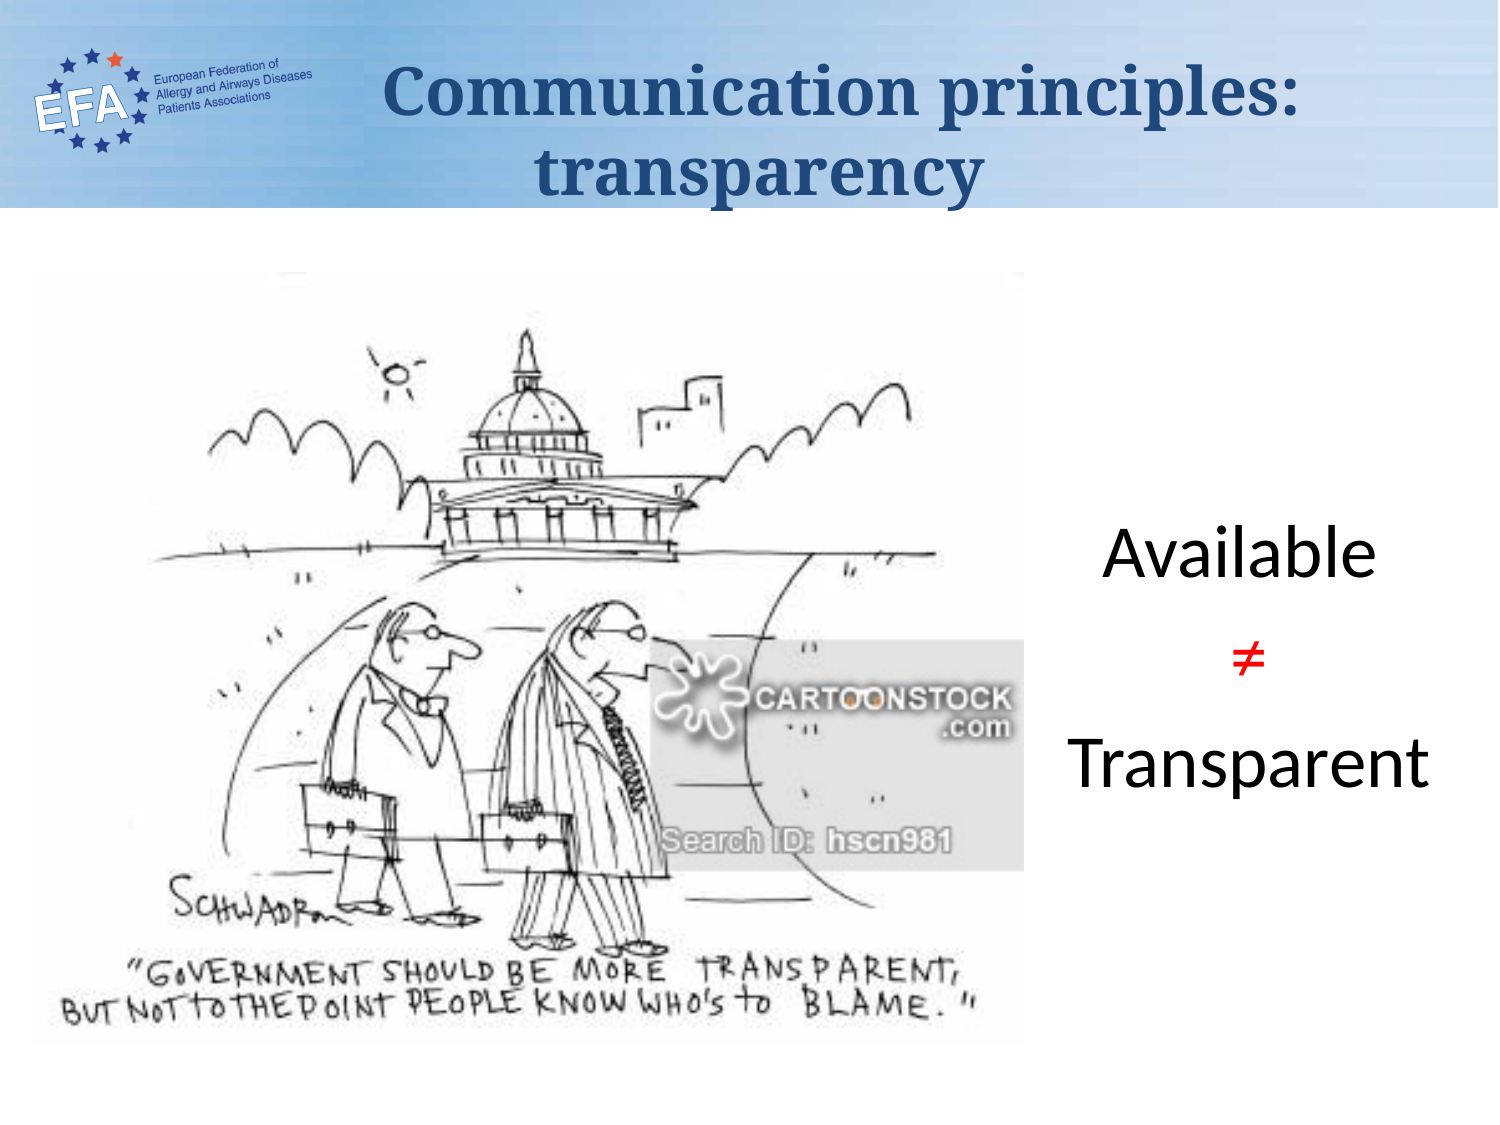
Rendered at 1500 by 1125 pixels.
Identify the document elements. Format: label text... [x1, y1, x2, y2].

title Communication principles: transparency [230, 0, 1437, 188]
picture [29, 272, 1024, 1046]
picture [0, 0, 1498, 208]
list Available ≠ Transparent [1026, 307, 1476, 1050]
